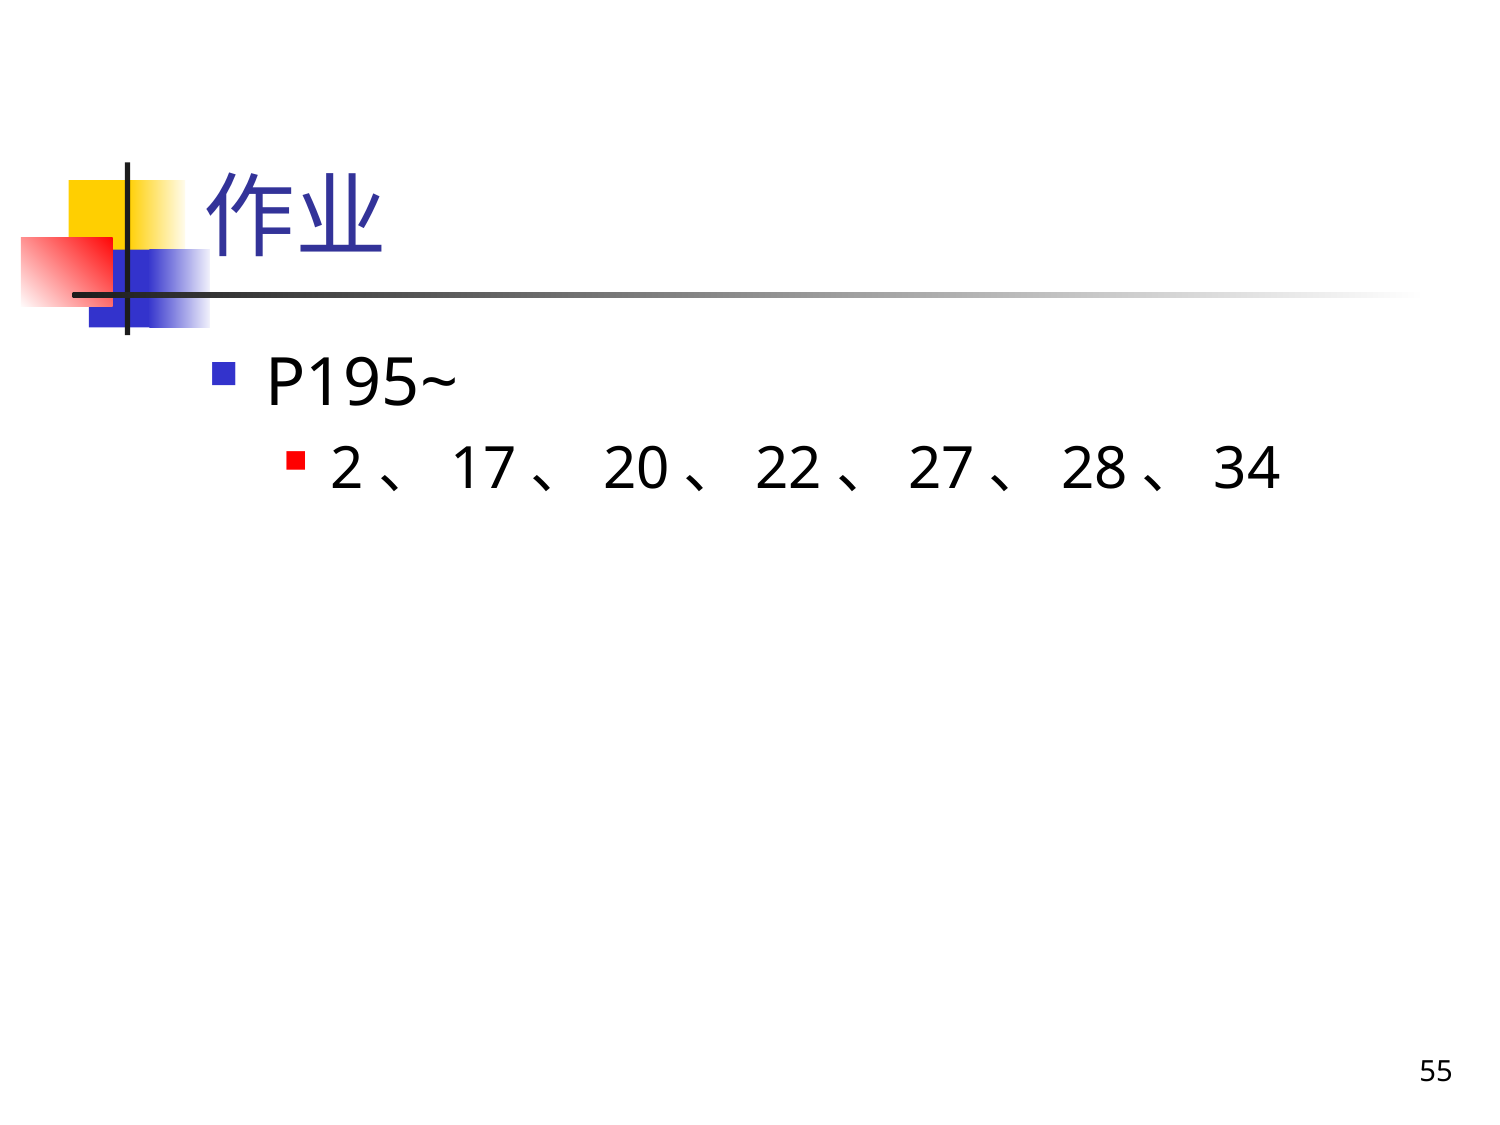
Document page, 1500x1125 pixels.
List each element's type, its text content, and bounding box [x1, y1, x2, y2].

title 作业 [188, 35, 1468, 275]
slide_number 55 [1154, 1023, 1468, 1100]
list P195~ 2、17、20、22、27、28、34 [193, 331, 1469, 1006]
